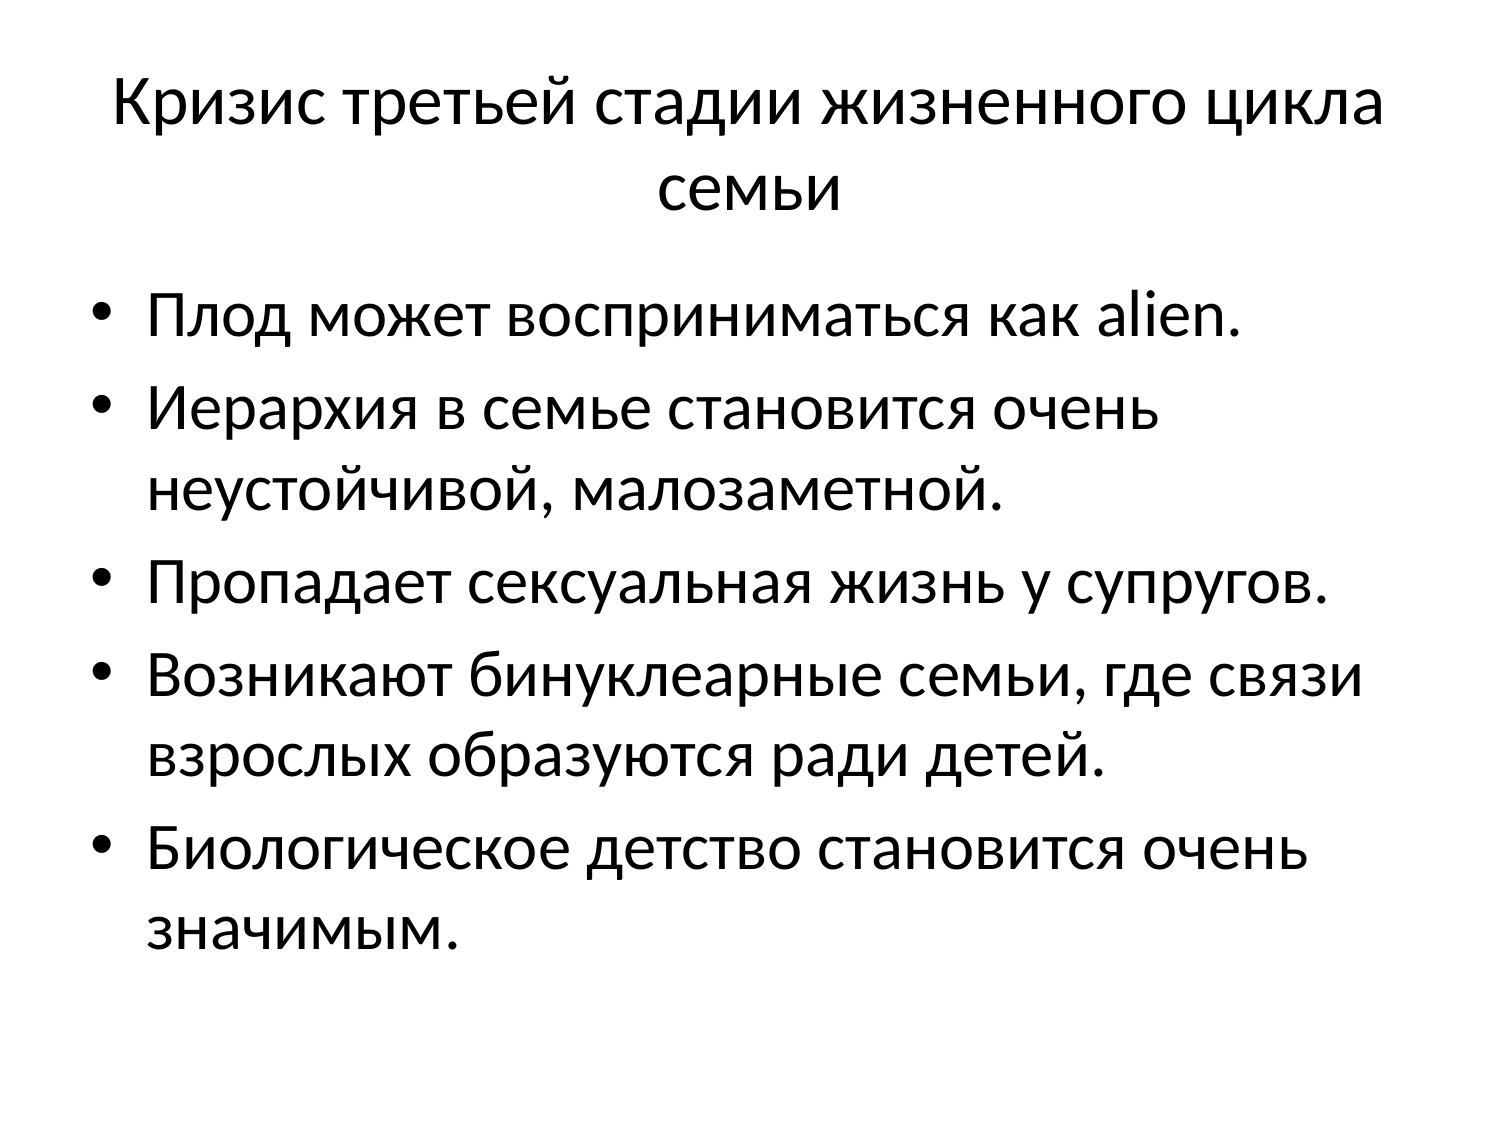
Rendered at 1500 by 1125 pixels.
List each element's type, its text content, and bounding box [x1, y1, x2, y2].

title Кризис третьей стадии жизненного цикла семьи [75, 45, 1425, 233]
list Плод может восприниматься как alien. Иерархия в семье становится очень неустойчивой, малозаметной. Пропадает сексуальная жизнь у супругов. Возникают бинуклеарные семьи, где связи взрослых образуются ради детей. Биологическое детство становится очень значимым. [75, 262, 1425, 1005]
